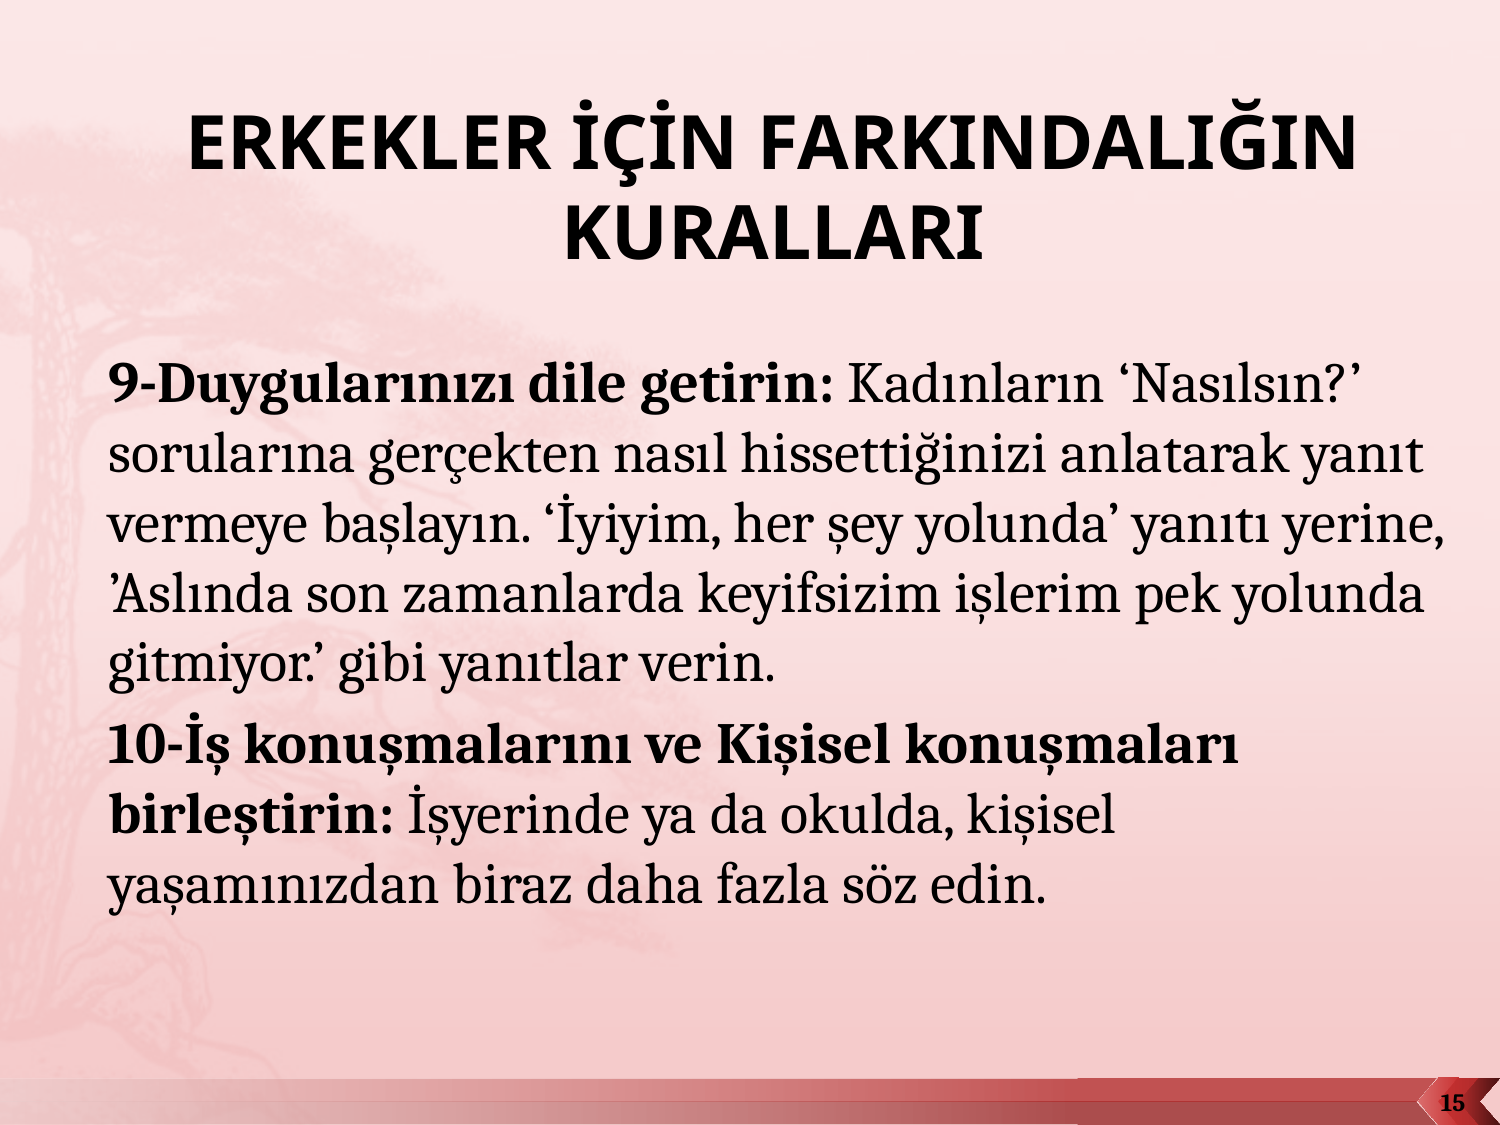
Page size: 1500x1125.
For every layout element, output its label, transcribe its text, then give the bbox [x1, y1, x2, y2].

slide_number 15 [1406, 1077, 1500, 1125]
subtitle 9-Duygularınızı dile getirin: Kadınların ‘Nasılsın?’ sorularına gerçekten nasıl hissettiğinizi anlatarak yanıt vermeye başlayın. ‘İyiyim, her şey yolunda’ yanıtı yerine, ’Aslında son zamanlarda keyifsizim işlerim pek yolunda gitmiyor.’ gibi yanıtlar verin. 10-İş konuşmalarını ve Kişisel konuşmaları birleştirin: İşyerinde ya da okulda, kişisel yaşamınızdan biraz daha fazla söz edin. [93, 255, 1471, 1059]
title ERKEKLER İÇİN FARKINDALIĞIN KURALLARI [135, 101, 1411, 255]
